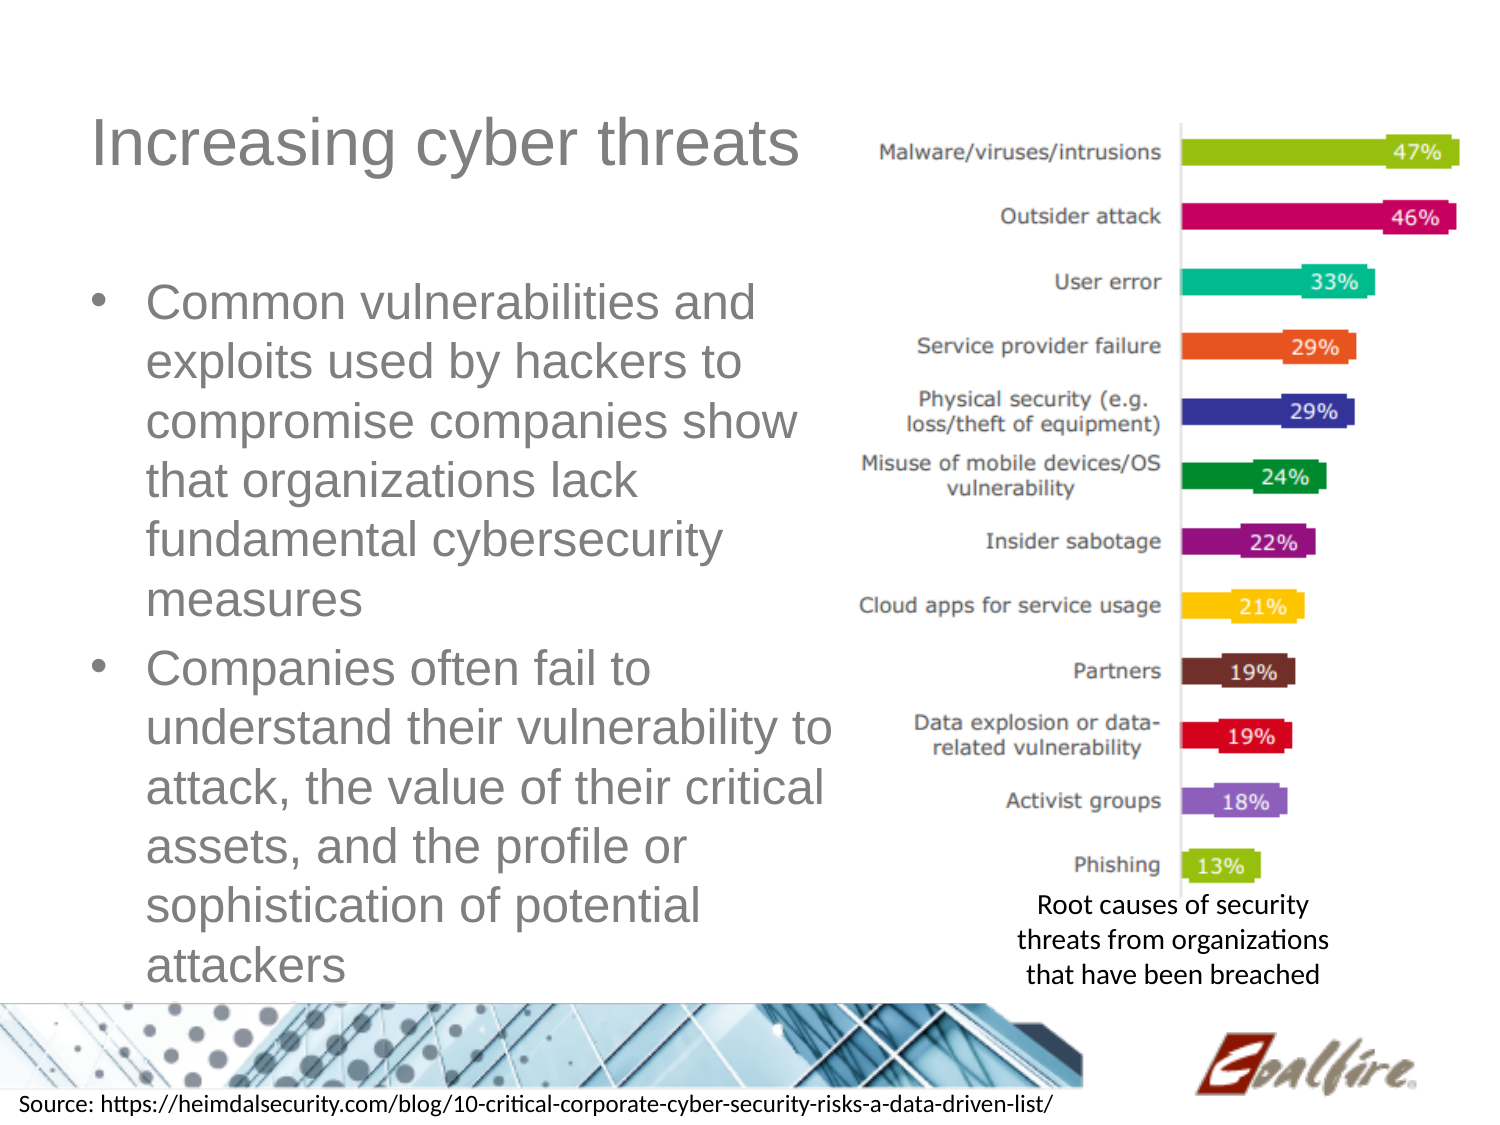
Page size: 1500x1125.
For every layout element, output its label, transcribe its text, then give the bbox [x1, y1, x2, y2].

list Common vulnerabilities and exploits used by hackers to compromise companies show that organizations lack fundamental cybersecurity measures Companies often fail to understand their vulnerability to attack, the value of their critical assets, and the profile or sophistication of potential attackers [75, 262, 863, 1005]
picture [846, 123, 1485, 914]
text_box Root causes of security threats from organizations that have been breached [978, 923, 1368, 998]
text_box Source: https://heimdalsecurity.com/blog/10-critical-corporate-cyber-security-risks-a-data-driven-list/ [4, 1080, 1071, 1125]
picture [0, 977, 1500, 1125]
title Increasing cyber threats [75, 45, 1425, 233]
